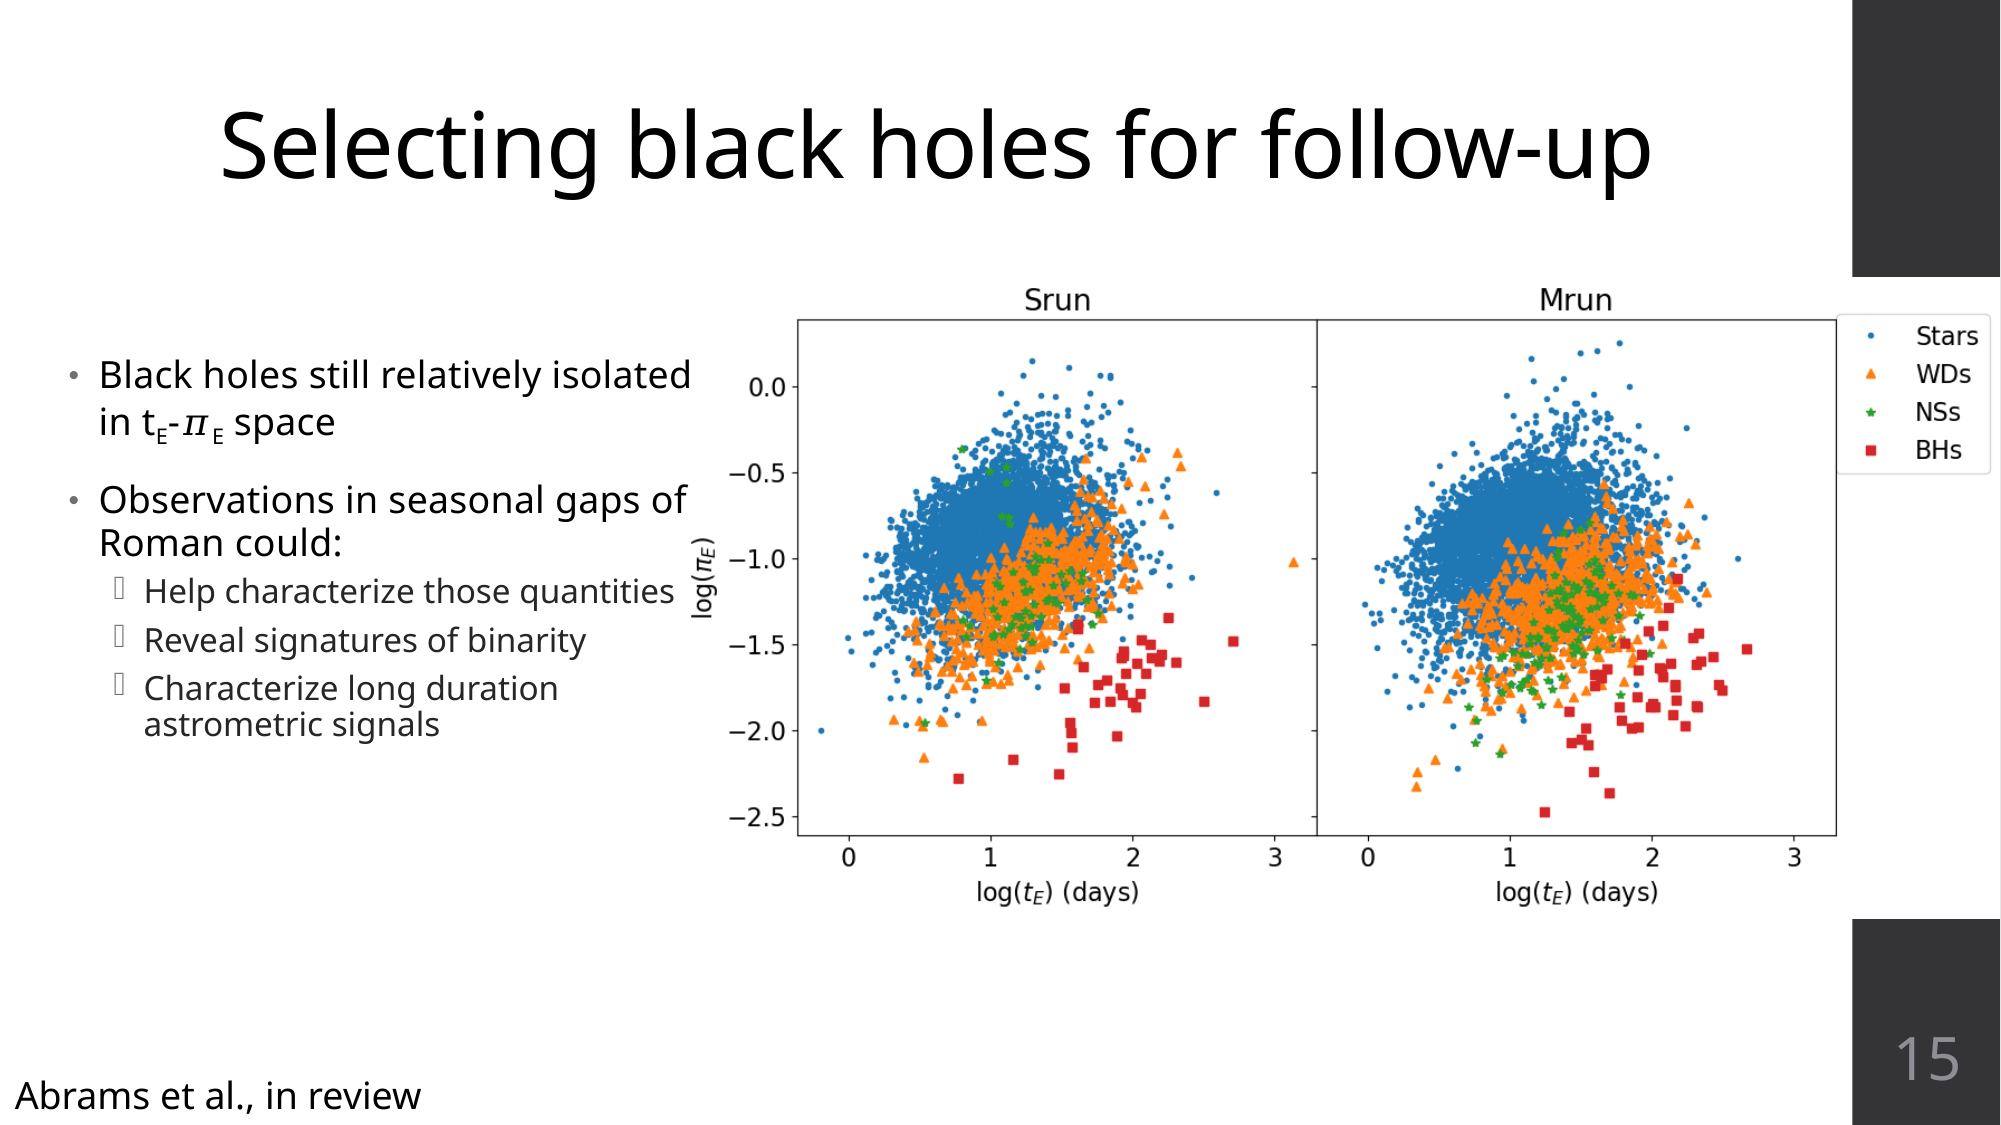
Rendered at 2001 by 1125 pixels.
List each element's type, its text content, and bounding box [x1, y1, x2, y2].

slide_number 15 [1852, 1012, 2000, 1110]
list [679, 277, 2000, 919]
text_box Black holes still relatively isolated in tE-𝜋E space Observations in seasonal gaps of Roman could: Help characterize those quantities Reveal signatures of binarity Characterize long duration astrometric signals [53, 347, 709, 1062]
title Selecting black holes for follow-up [204, 63, 1795, 207]
text_box Abrams et al., in review [0, 1064, 576, 1125]
